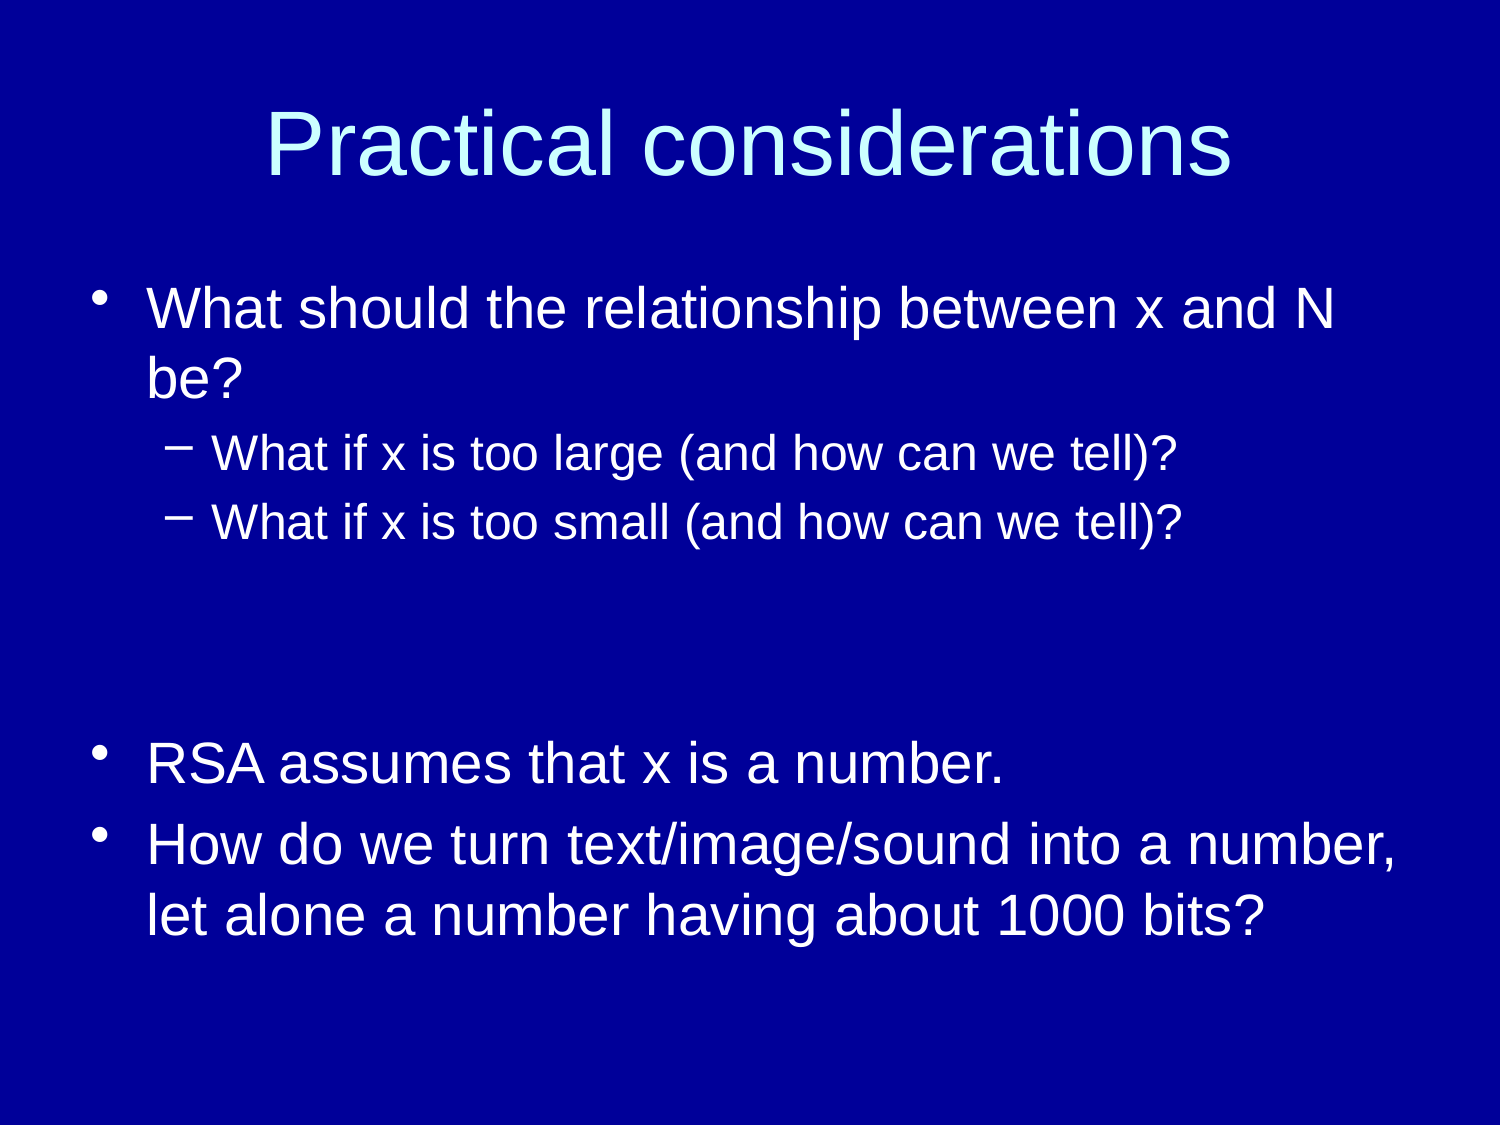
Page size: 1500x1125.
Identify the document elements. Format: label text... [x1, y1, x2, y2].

title Practical considerations [75, 45, 1425, 233]
list What should the relationship between x and N be? What if x is too large (and how can we tell)? What if x is too small (and how can we tell)? RSA assumes that x is a number. How do we turn text/image/sound into a number, let alone a number having about 1000 bits? [75, 262, 1425, 1005]
